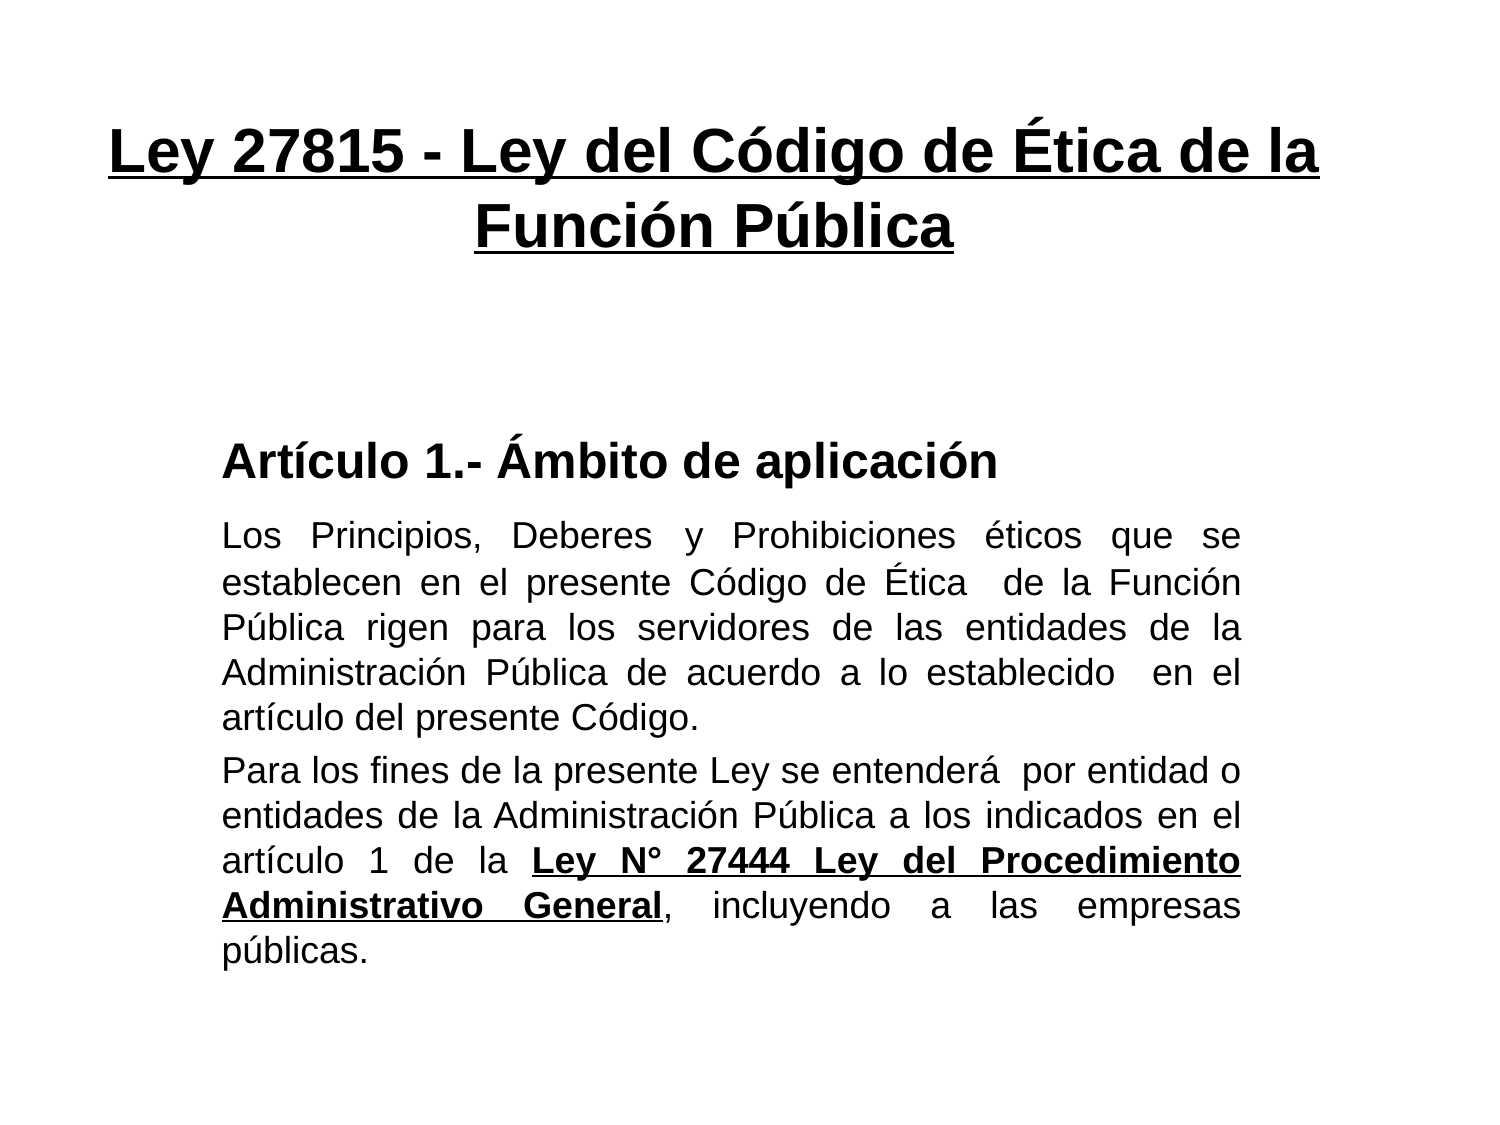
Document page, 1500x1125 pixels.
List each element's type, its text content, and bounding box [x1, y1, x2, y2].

title Ley 27815 - Ley del Código de Ética de la Función Pública [76, 101, 1352, 343]
subtitle Artículo 1.- Ámbito de aplicación Los Principios, Deberes y Prohibiciones éticos que se establecen en el presente Código de Ética de la Función Pública rigen para los servidores de las entidades de la Administración Pública de acuerdo a lo establecido en el artículo del presente Código. Para los fines de la presente Ley se entenderá por entidad o entidades de la Administración Pública a los indicados en el artículo 1 de la Ley N° 27444 Ley del Procedimiento Administrativo General, incluyendo a las empresas públicas. [206, 420, 1257, 1035]
